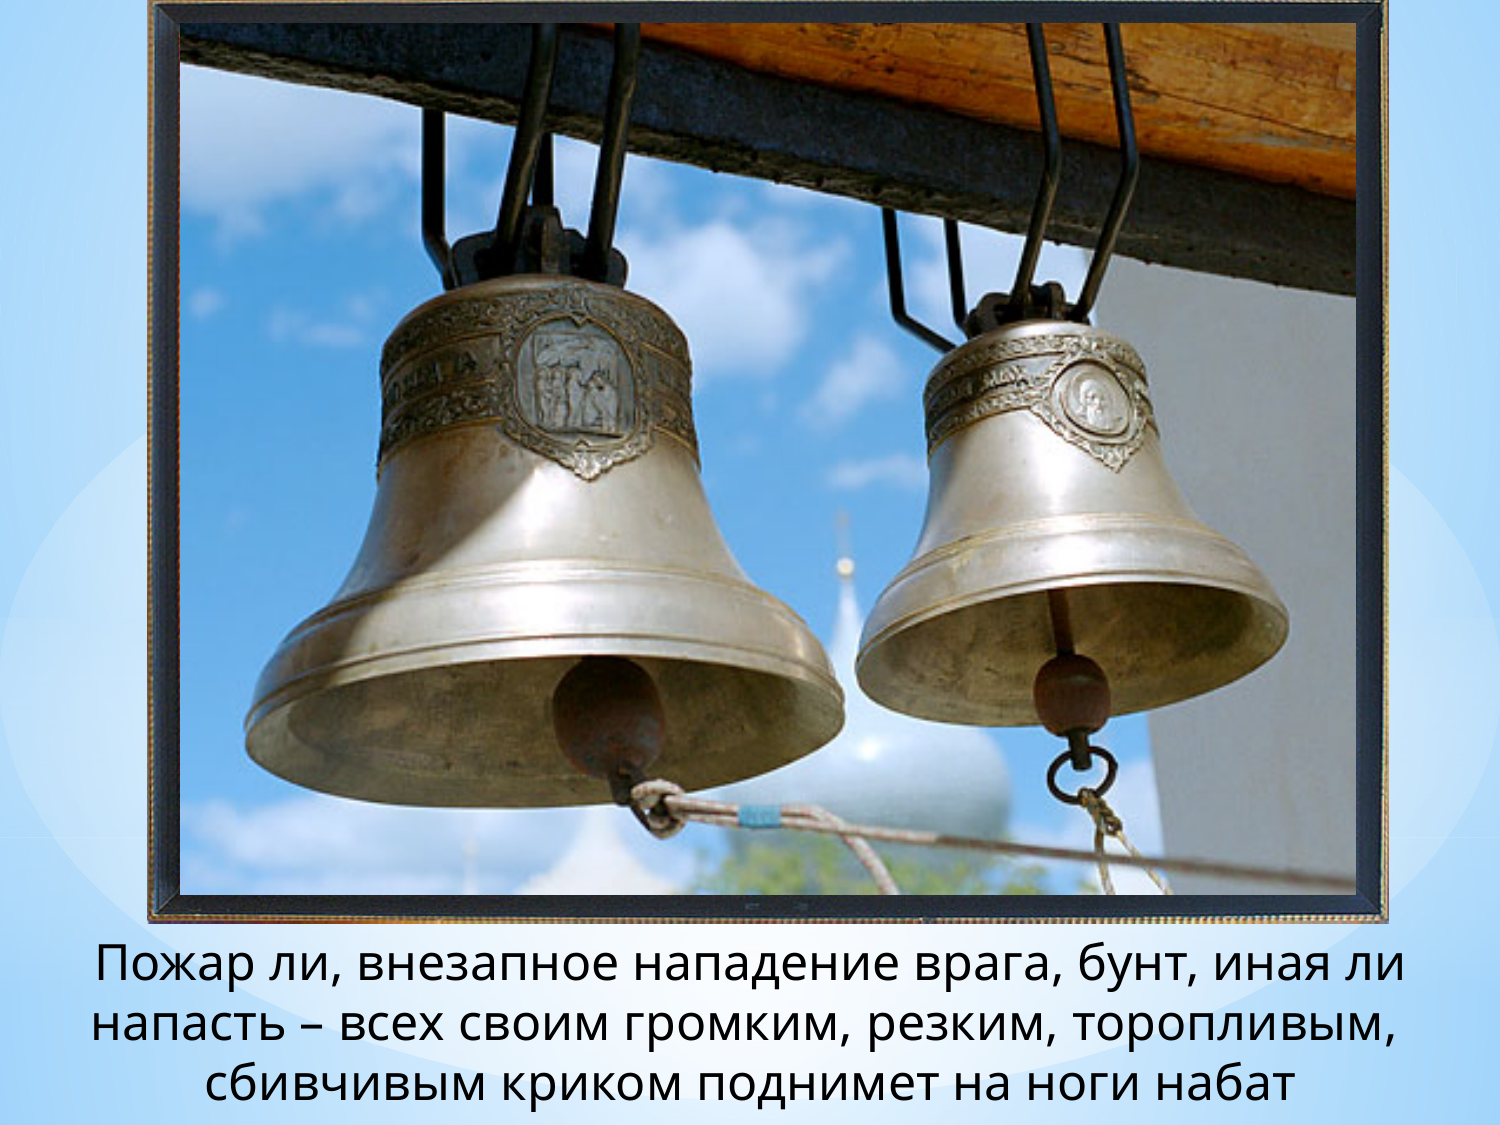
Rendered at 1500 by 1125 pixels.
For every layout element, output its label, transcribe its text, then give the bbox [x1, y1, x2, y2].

text_box Пожар ли, внезапное нападение врага, бунт, иная ли напасть – всех своим громким, резким, торопливым, сбивчивым криком поднимет на ноги набат [53, 923, 1448, 1119]
picture [147, 0, 1389, 924]
